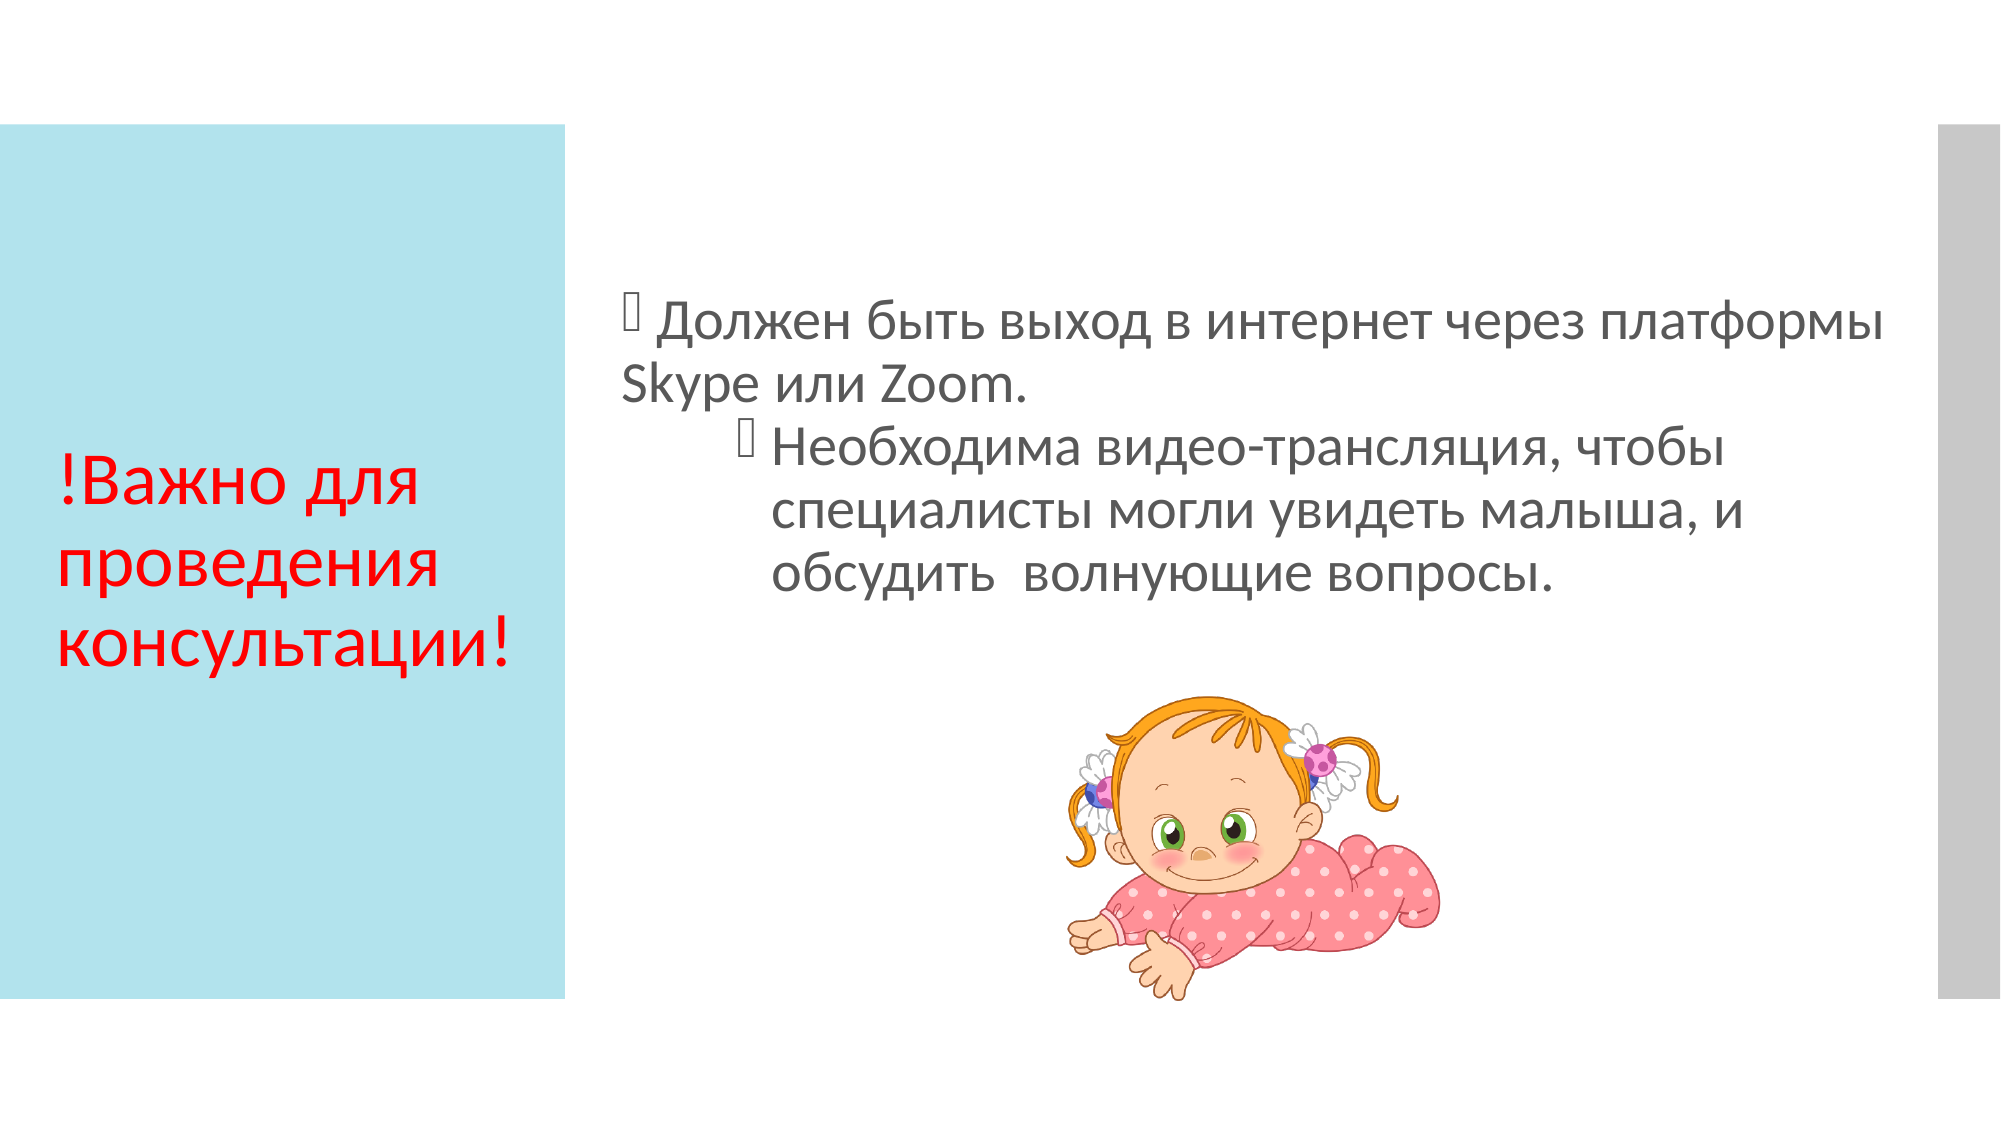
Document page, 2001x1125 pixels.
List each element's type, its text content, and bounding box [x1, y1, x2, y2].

text_box Должен быть выход в интернет через платформы Skype или Zoom. Необходима видео-трансляция, чтобы специалисты могли увидеть малыша, и обсудить волнующие вопросы. [607, 125, 1928, 769]
picture [1054, 676, 1455, 1009]
text_box !Важно для проведения консультации! [41, 184, 544, 939]
